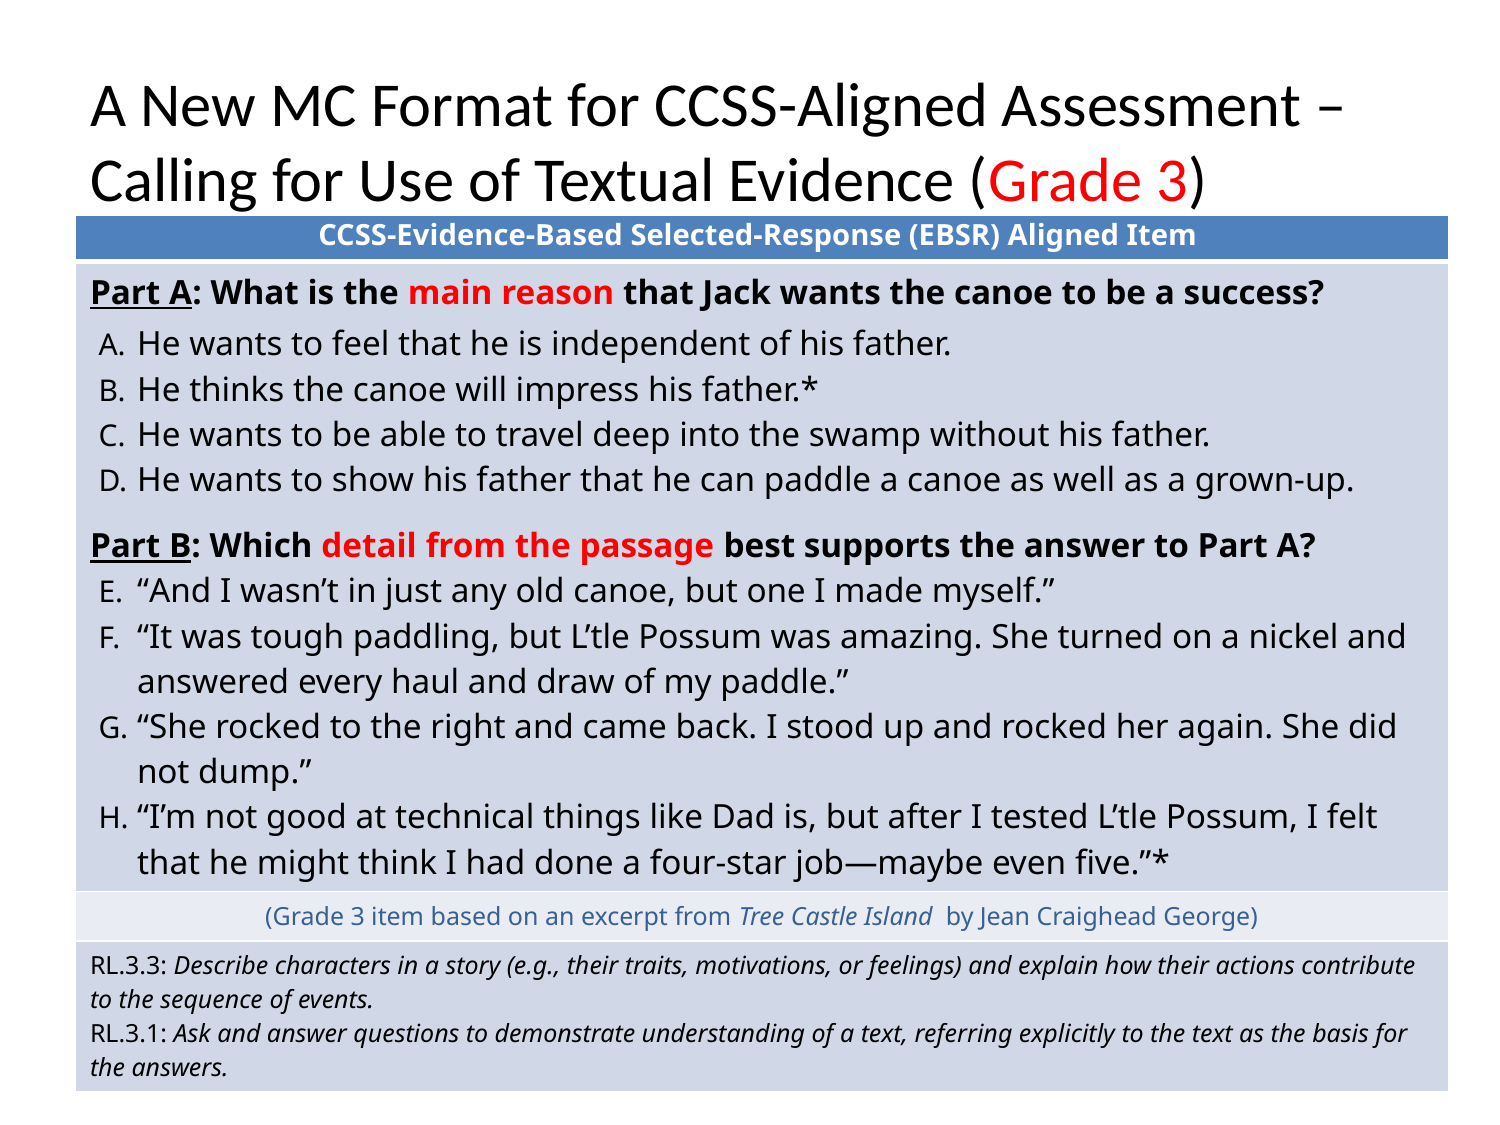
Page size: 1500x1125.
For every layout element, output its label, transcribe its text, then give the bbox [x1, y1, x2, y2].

table_cell (Grade 3 item based on an excerpt from Tree Castle Island by Jean Craighead George) [76, 892, 1448, 940]
table_header CCSS-Evidence-Based Selected-Response (EBSR) Aligned Item [76, 216, 1448, 259]
table_cell Part A: What is the main reason that Jack wants the canoe to be a success? He wants to feel that he is independent of his father. He thinks the canoe will impress his father.* He wants to be able to travel deep into the swamp without his father. He wants to show his father that he can paddle a canoe as well as a grown-up. Part B: Which detail from the passage best supports the answer to Part A? “And I wasn’t in just any old canoe, but one I made myself.” “It was tough paddling, but L’tle Possum was amazing. She turned on a nickel and answered every haul and draw of my paddle.” “She rocked to the right and came back. I stood up and rocked her again. She did not dump.” “I’m not good at technical things like Dad is, but after I tested L’tle Possum, I felt that he might think I had done a four-star job—maybe even five.”* [76, 264, 1448, 891]
table_cell RL.3.3: Describe characters in a story (e.g., their traits, motivations, or feelings) and explain how their actions contribute to the sequence of events. RL.3.1: Ask and answer questions to demonstrate understanding of a text, referring explicitly to the text as the basis for the answers. [76, 942, 1448, 1091]
slide_number 22 [1074, 1042, 1425, 1103]
title A New MC Format for CCSS-Aligned Assessment – Calling for Use of Textual Evidence (Grade 3) [75, 45, 1425, 215]
